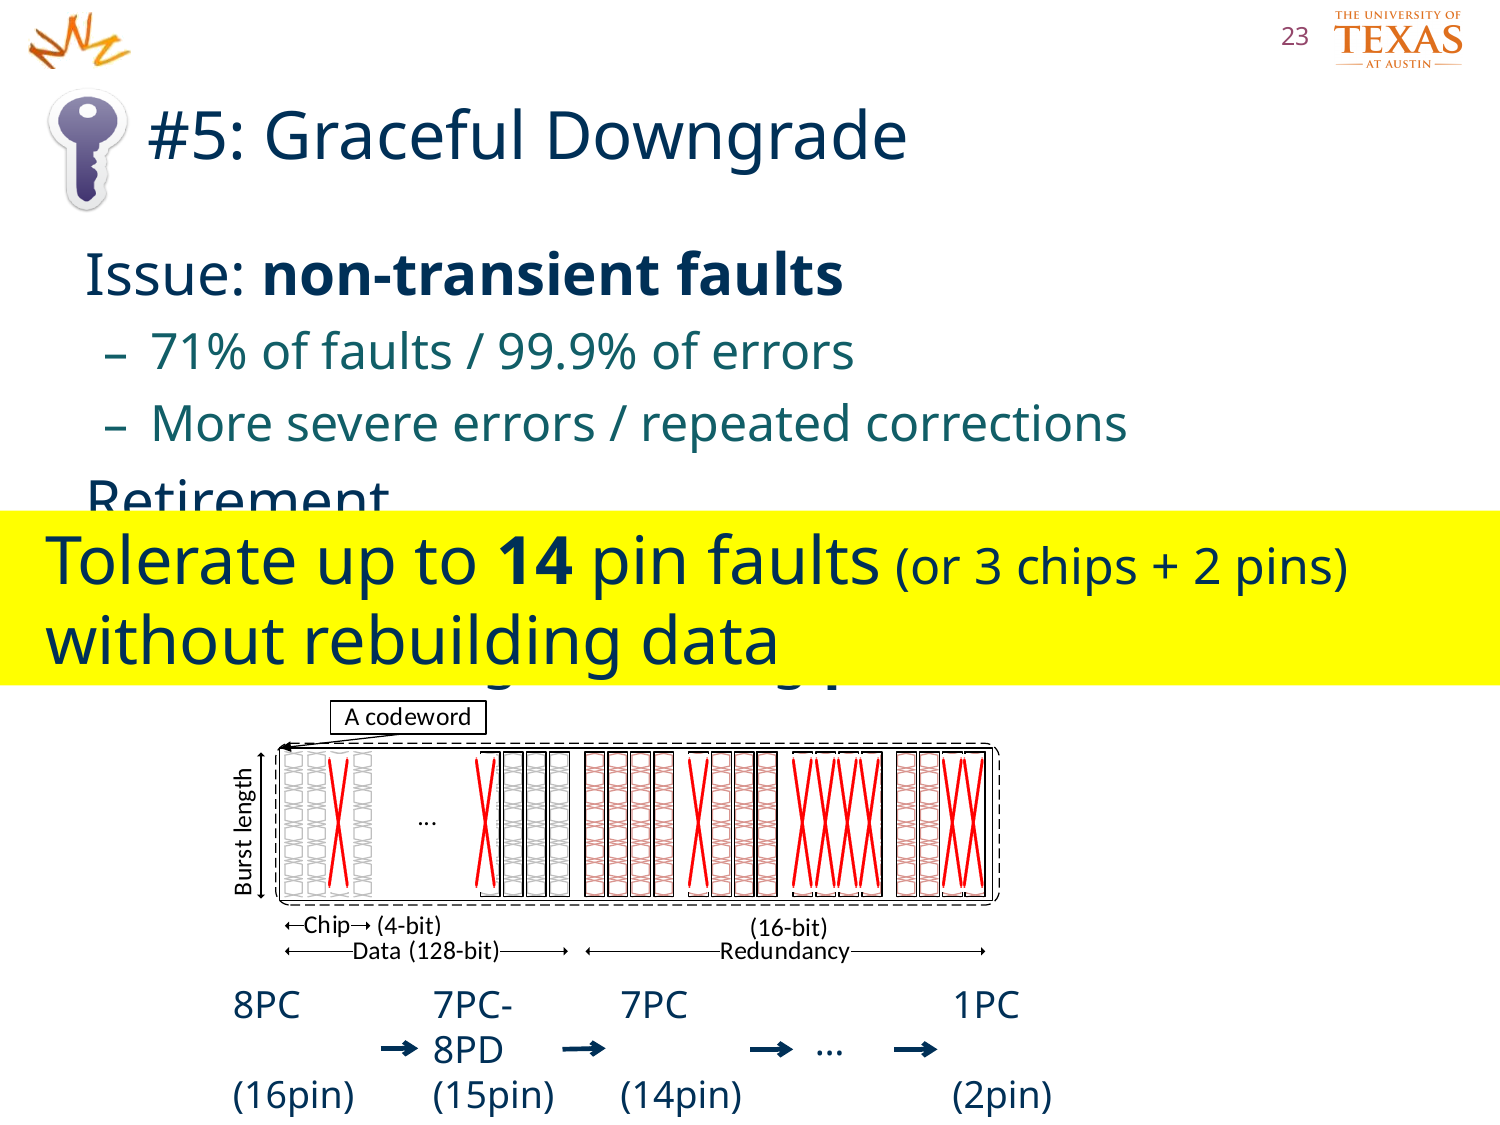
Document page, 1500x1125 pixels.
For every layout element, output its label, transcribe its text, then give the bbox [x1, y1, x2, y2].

picture [1334, 10, 1463, 69]
list Issue: non-transient faults 71% of faults / 99.9% of errors More severe errors / repeated corrections Retirement Can be costly Graceful downgrade using pin retirement [75, 258, 1475, 510]
list Issue: non-transient faults 71% of faults / 99.9% of errors More severe errors / repeated corrections Retirement Can be costly Graceful downgrade using pin retirement [75, 686, 1475, 1087]
picture [12, 87, 163, 213]
picture [940, 754, 984, 893]
text_box Tolerate up to 14 pin faults (or 3 chips + 2 pins) without rebuilding data [0, 510, 1500, 686]
text_box 7PC (14pin) [605, 988, 769, 1124]
text_box … [800, 988, 988, 1116]
slide_number 23 [1187, 0, 1325, 75]
text_box 8PC (16pin) [218, 988, 381, 1124]
text_box 1PC (2pin) [937, 973, 1125, 1124]
title #5: Graceful Downgrade [63, 88, 1475, 237]
text_box 7PC- 8PD (15pin) [418, 988, 581, 1124]
picture [28, 12, 131, 69]
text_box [217, 691, 1001, 980]
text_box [327, 754, 880, 893]
